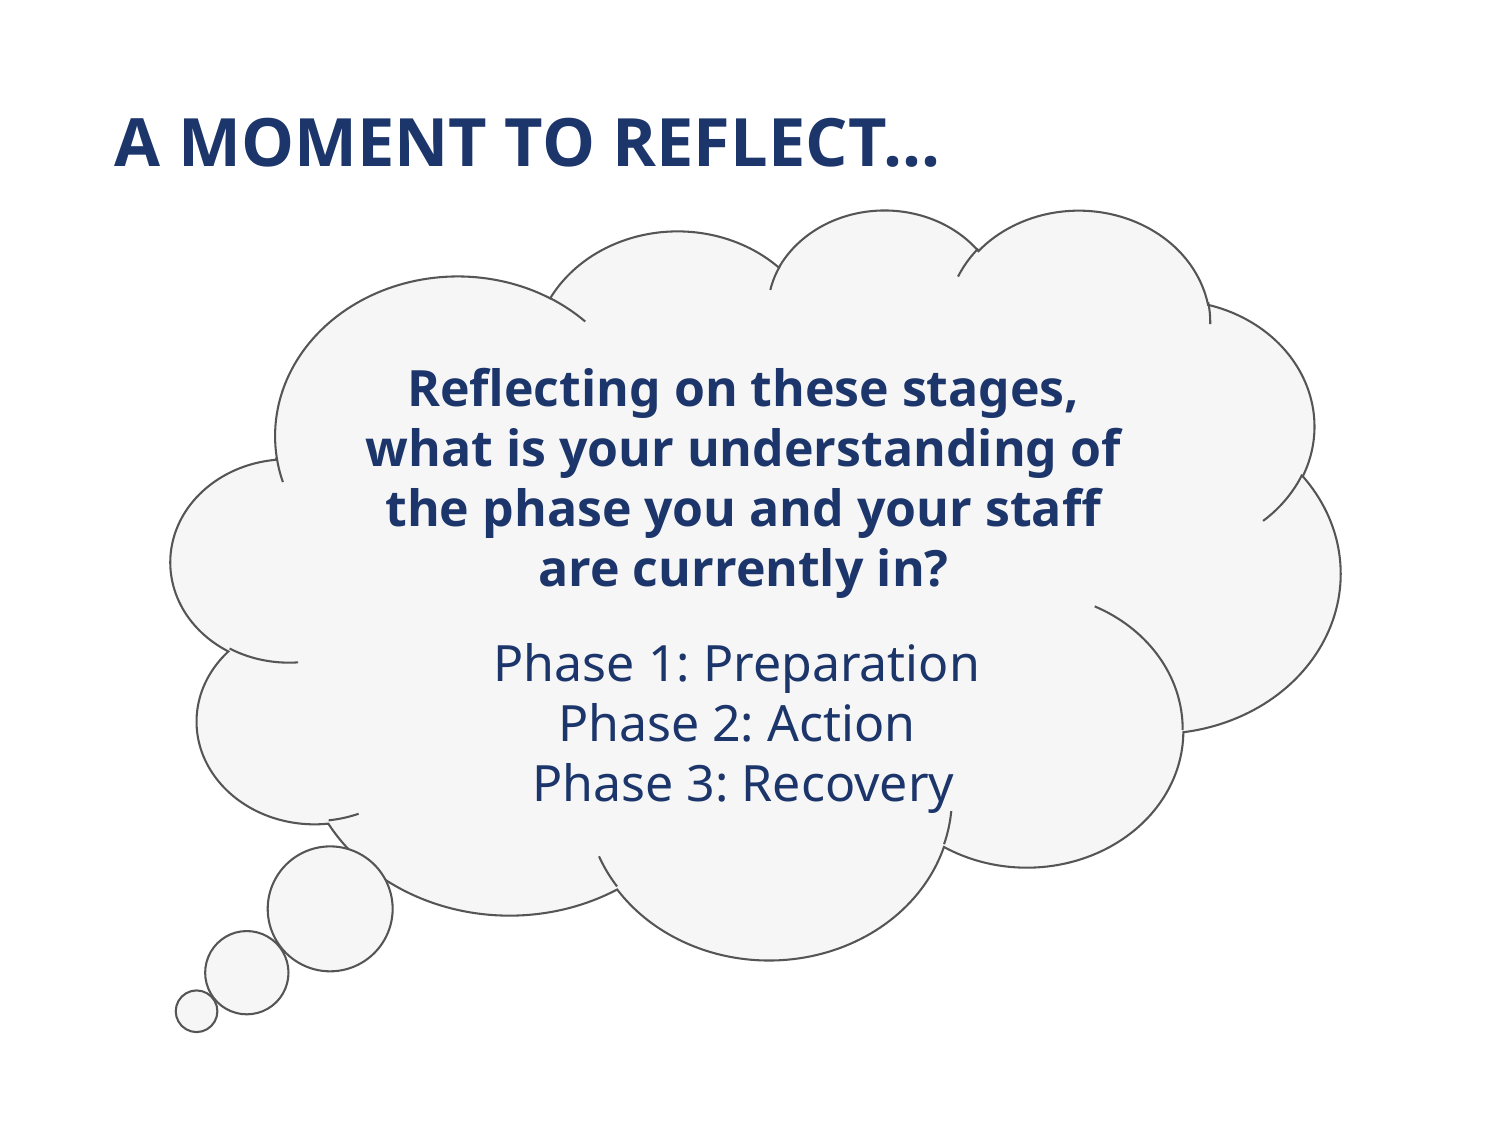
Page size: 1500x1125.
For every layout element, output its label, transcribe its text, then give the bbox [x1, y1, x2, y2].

text_box [169, 209, 1342, 1034]
text_box Reflecting on these stages, what is your understanding of the phase you and your staff are currently in? Phase 1: Preparation Phase 2: Action Phase 3: Recovery [327, 348, 1160, 819]
text_box A MOMENT TO REFLECT… [100, 101, 1113, 243]
